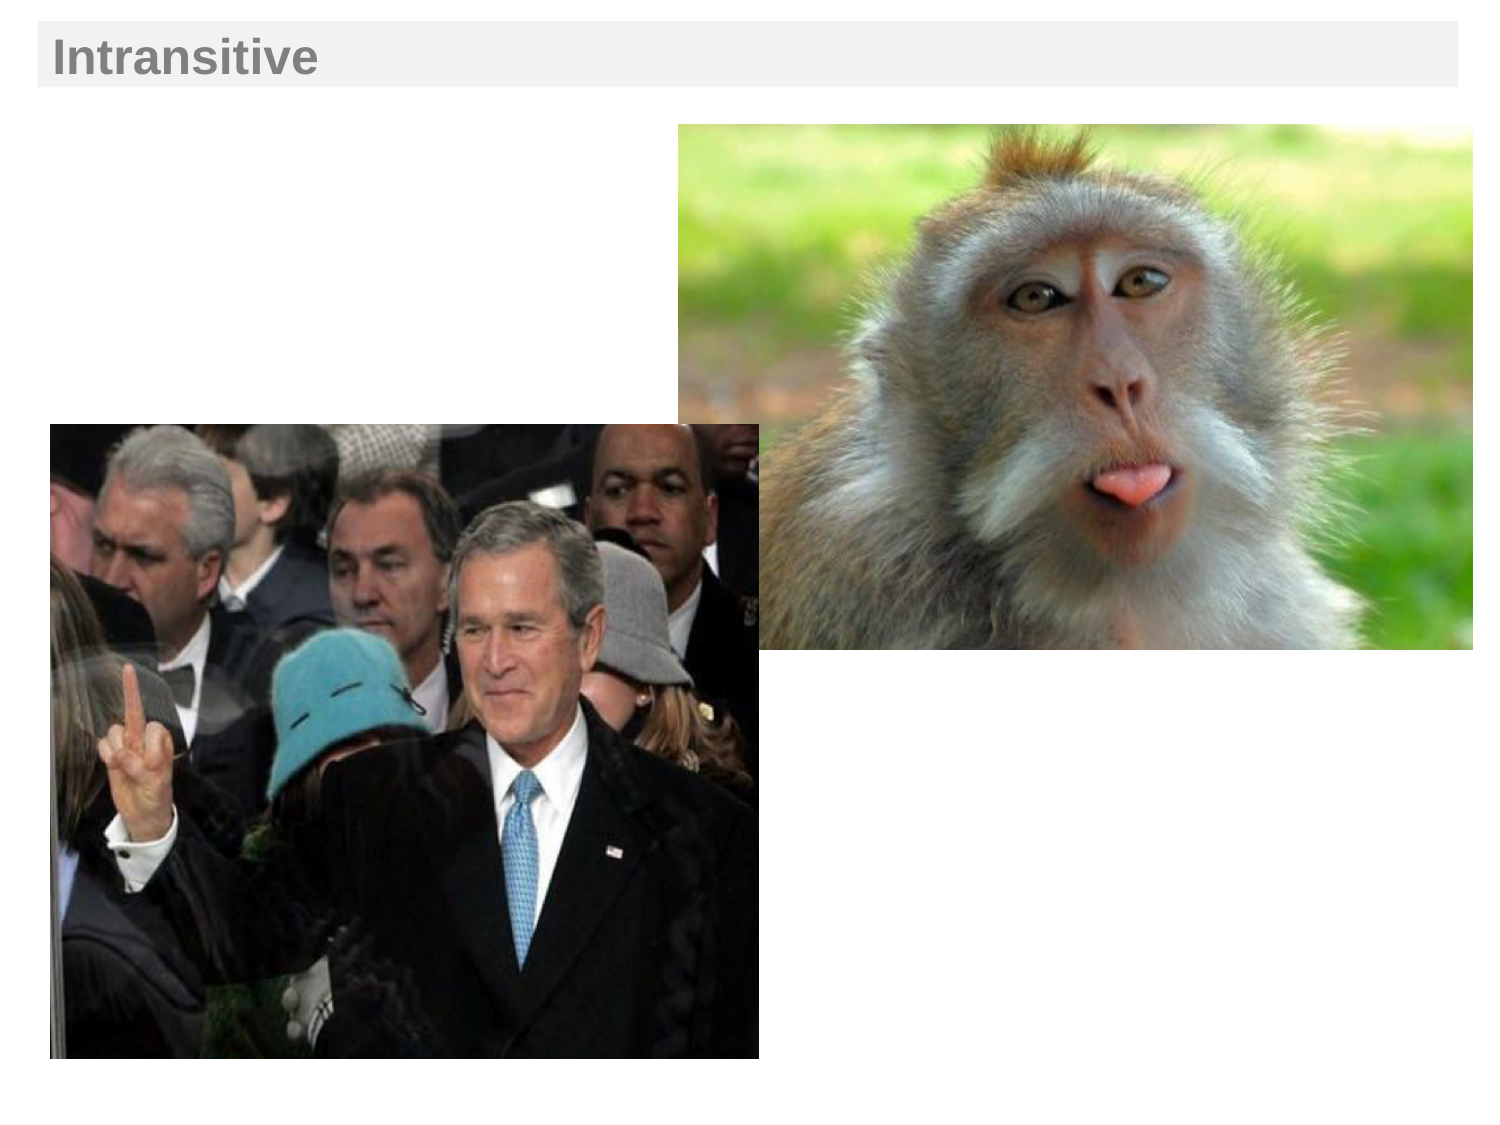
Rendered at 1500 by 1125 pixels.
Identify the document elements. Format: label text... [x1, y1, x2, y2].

text_box Intransitive [37, 20, 1459, 88]
picture [49, 124, 1473, 1059]
